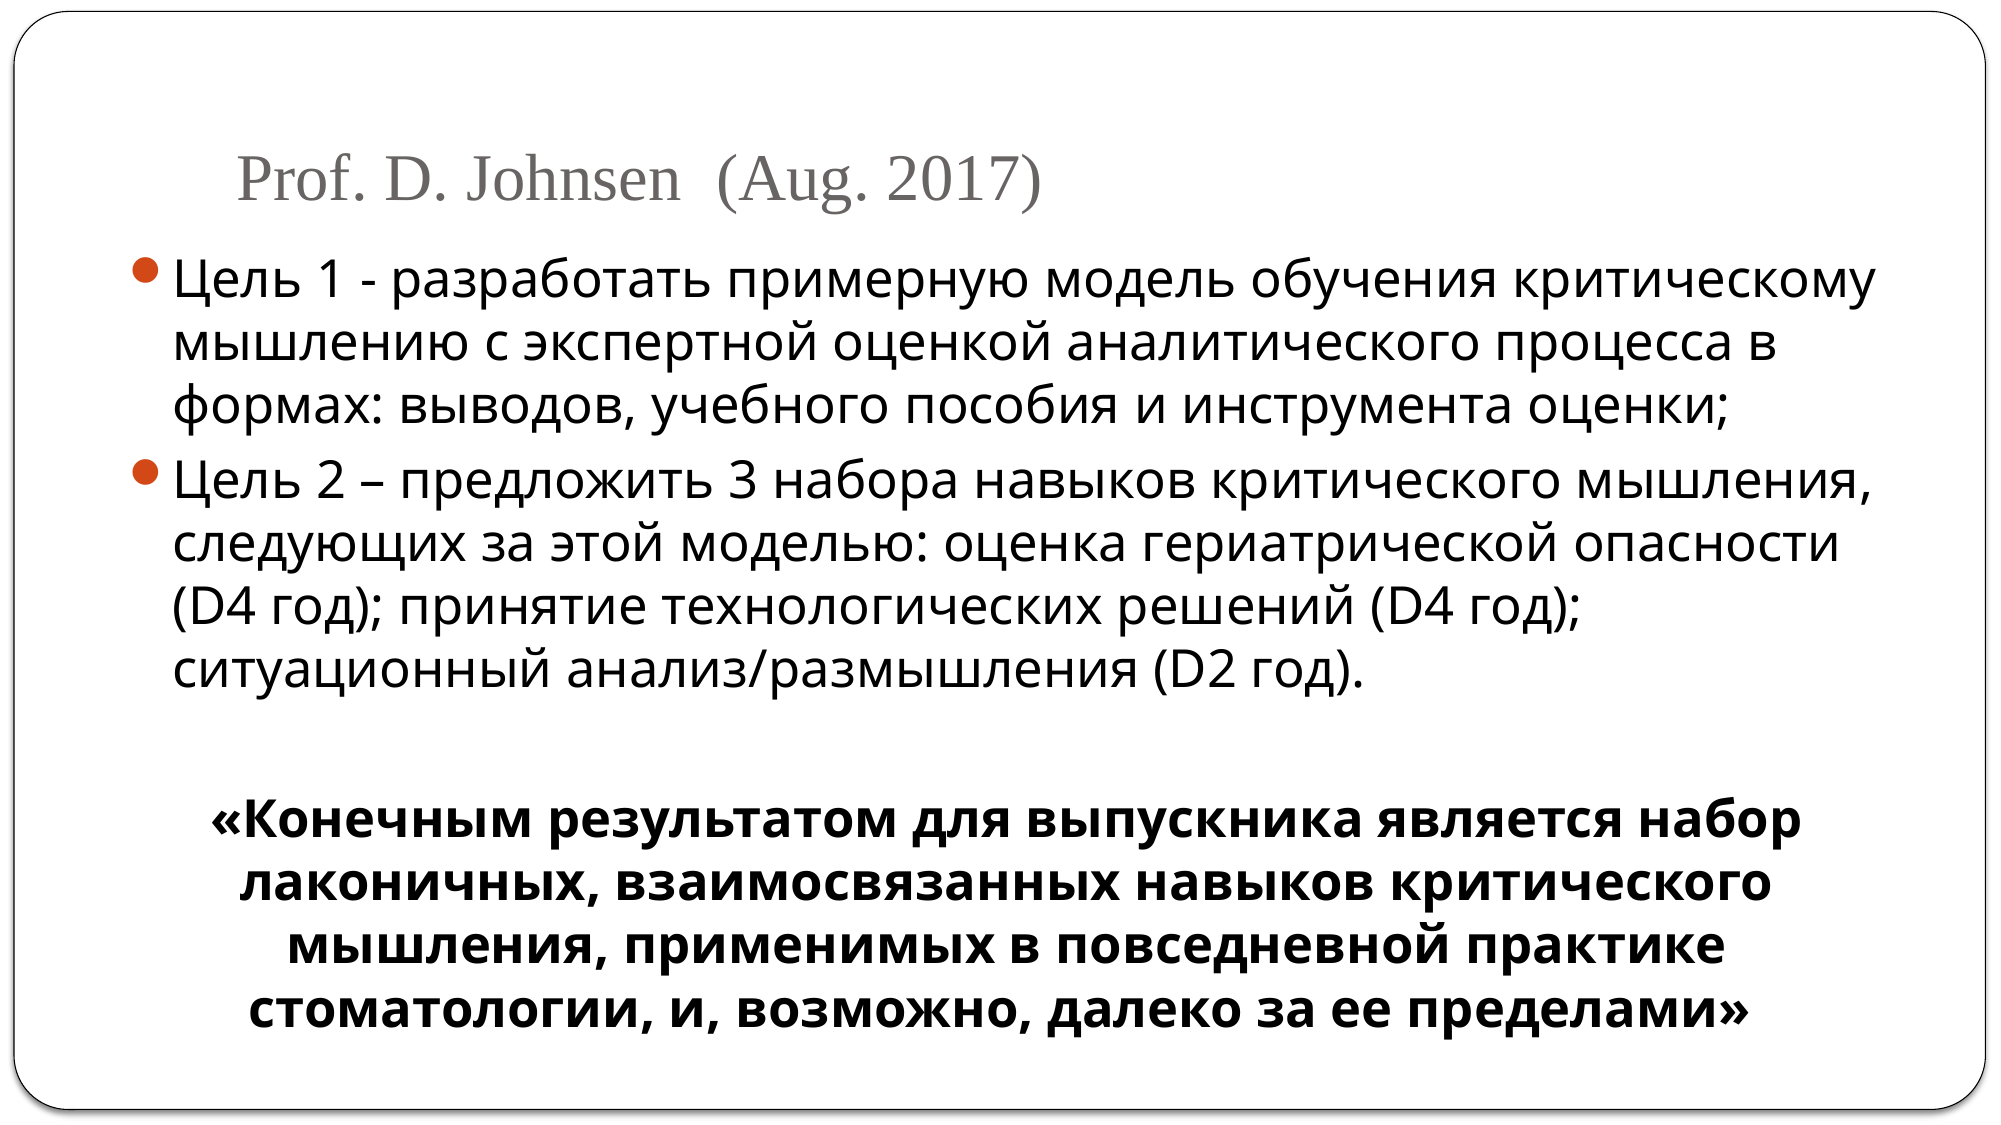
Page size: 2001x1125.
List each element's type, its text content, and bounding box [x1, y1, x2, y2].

list Цель 1 - разработать примерную модель обучения критическому мышлению с экспертной оценкой аналитического процесса в формах: выводов, учебного пособия и инструмента оценки; Цель 2 – предложить 3 набора навыков критического мышления, следующих за этой моделью: оценка гериатрической опасности (D4 год); принятие технологических решений (D4 год); ситуационный анализ/размышления (D2 год). «Конечным результатом для выпускника является набор лаконичных, взаимосвязанных навыков критического мышления, применимых в повседневной практике стоматологии, и, возможно, далеко за ее пределами» [114, 237, 1900, 1071]
title Prof. D. Johnsen (Aug. 2017) [200, 45, 1900, 233]
